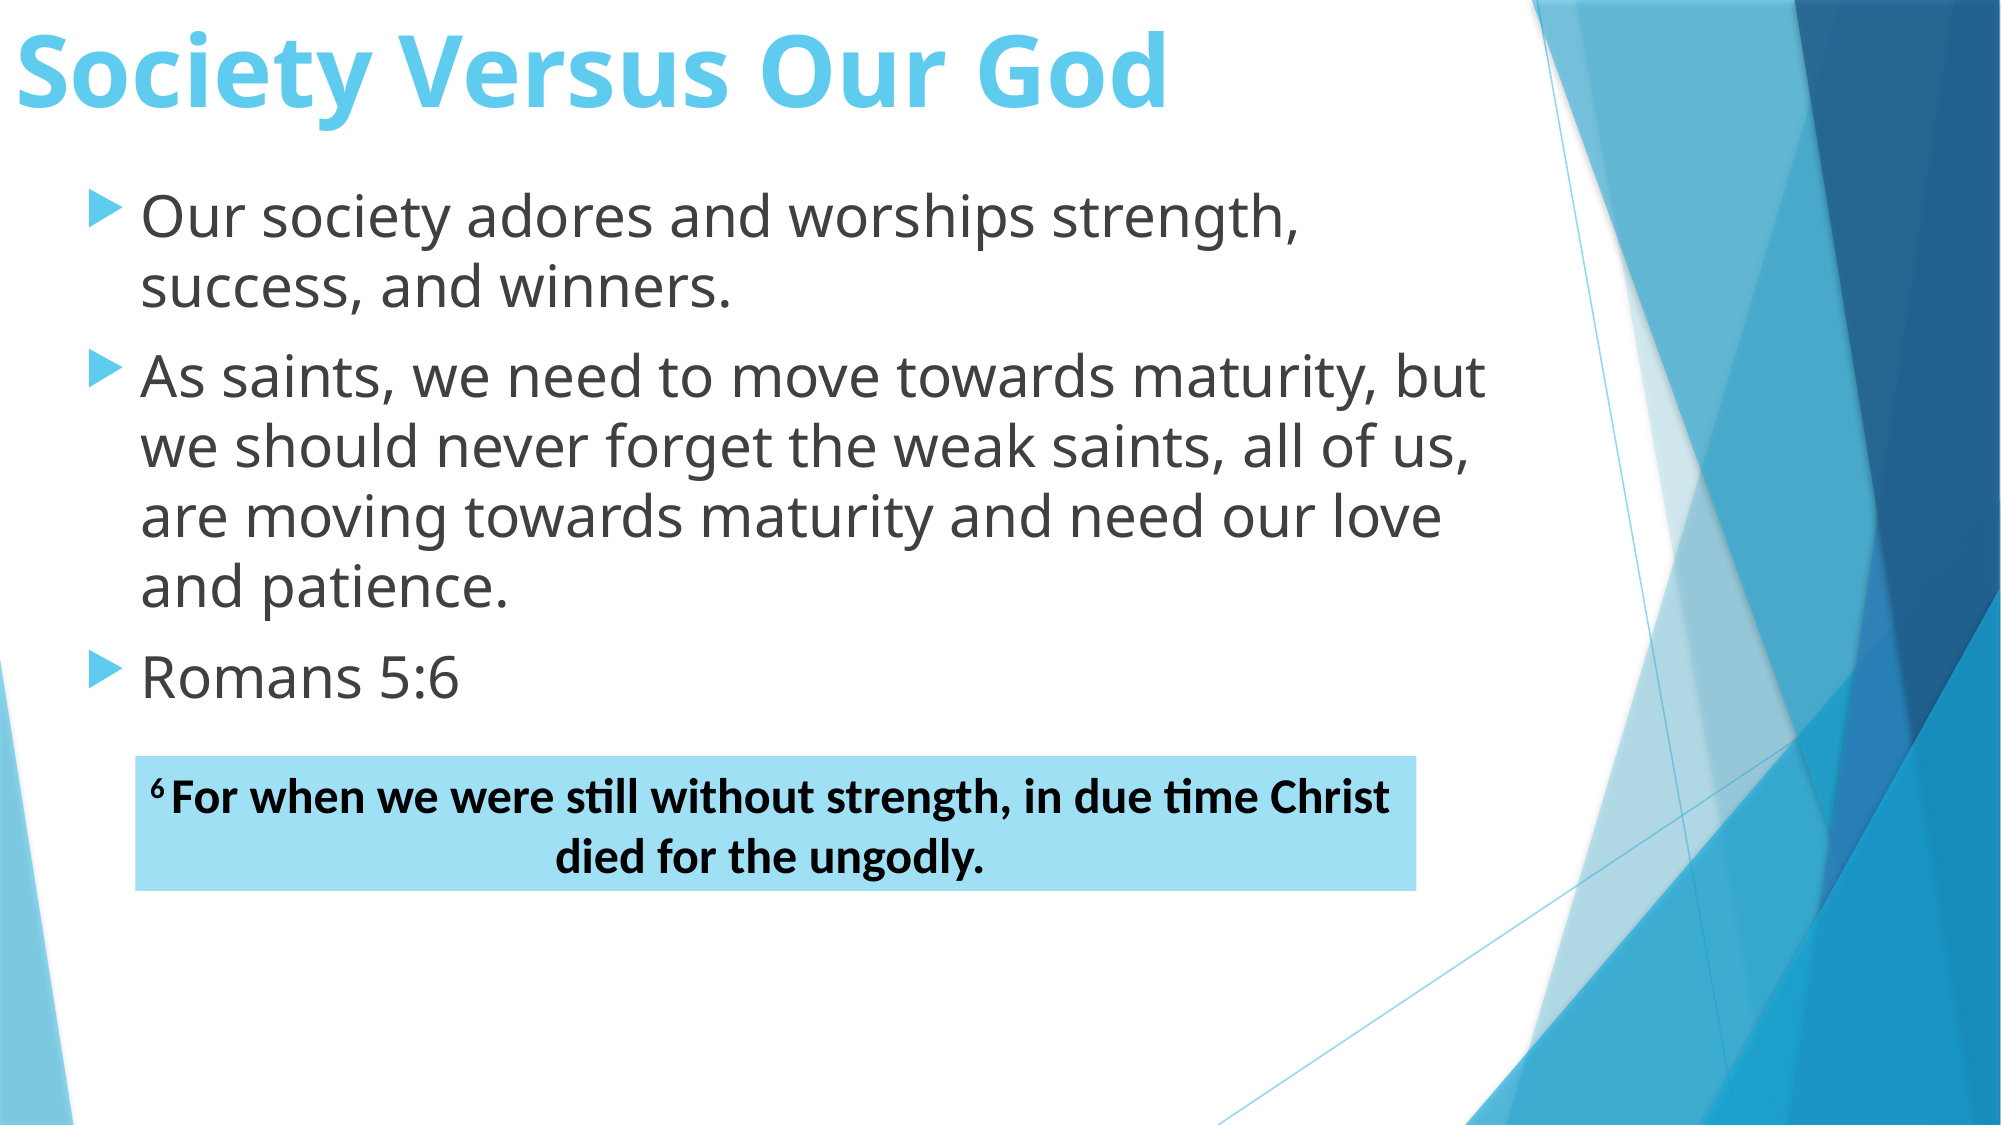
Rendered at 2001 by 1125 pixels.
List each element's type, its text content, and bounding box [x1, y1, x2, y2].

title Society Versus Our God [0, 0, 1411, 154]
text_box 6 For when we were still without strength, in due time Christ died for the ungodly. [135, 756, 1417, 891]
list Our society adores and worships strength, success, and winners. As saints, we need to move towards maturity, but we should never forget the weak saints, all of us, are moving towards maturity and need our love and patience. Romans 5:6 [69, 171, 1522, 992]
